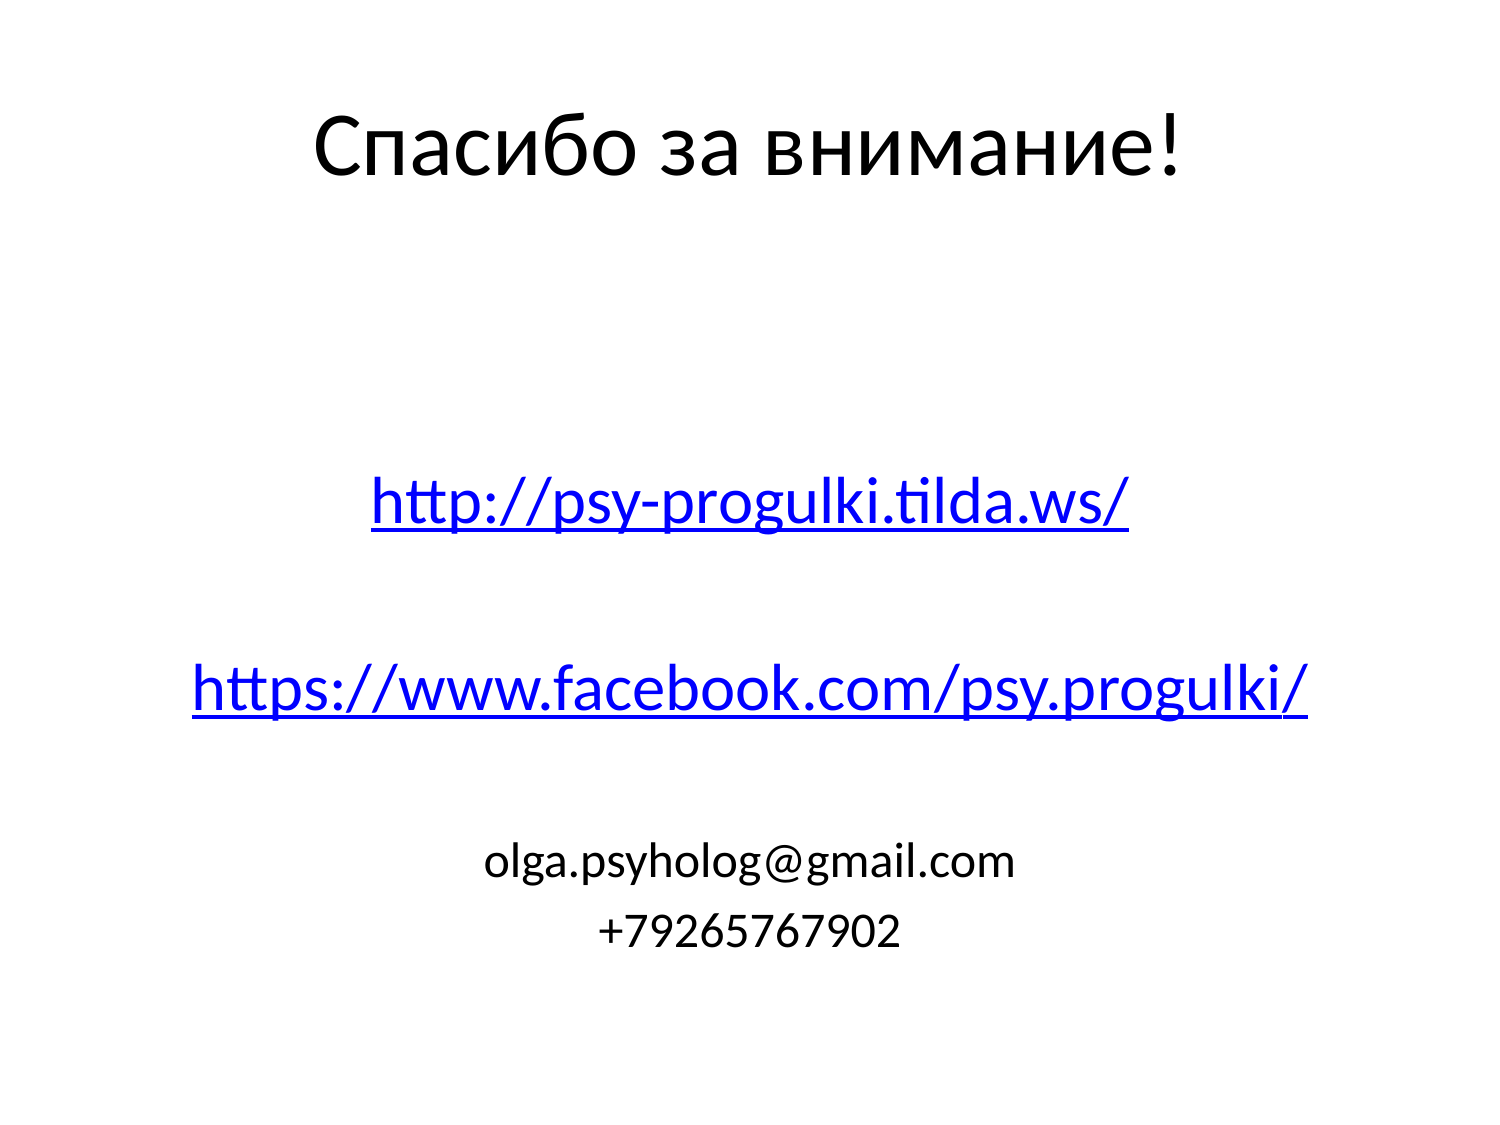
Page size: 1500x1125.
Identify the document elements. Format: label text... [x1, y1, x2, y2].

title Спасибо за внимание! [75, 45, 1425, 233]
list http://psy-progulki.tilda.ws/ https://www.facebook.com/psy.progulki/ olga.psyholog@gmail.com +79265767902 [75, 262, 1425, 1005]
